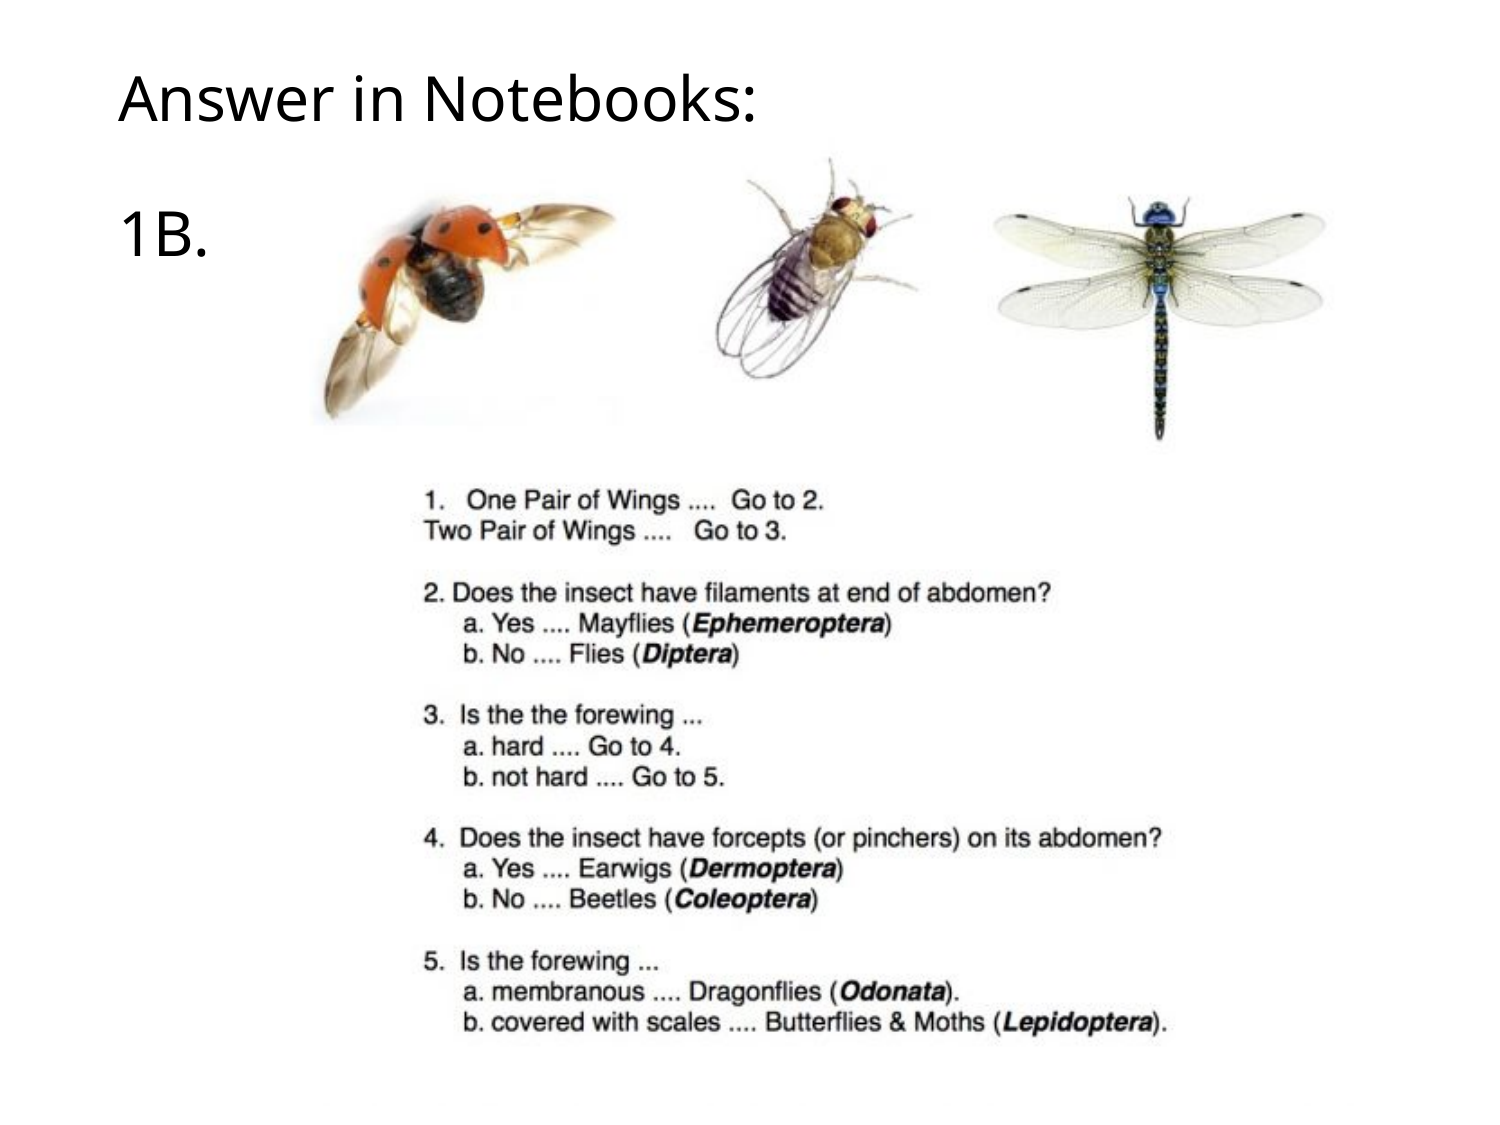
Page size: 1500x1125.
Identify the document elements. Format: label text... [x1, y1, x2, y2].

title Answer in Notebooks: 1B. [103, 59, 1397, 278]
picture [281, 137, 1363, 1106]
